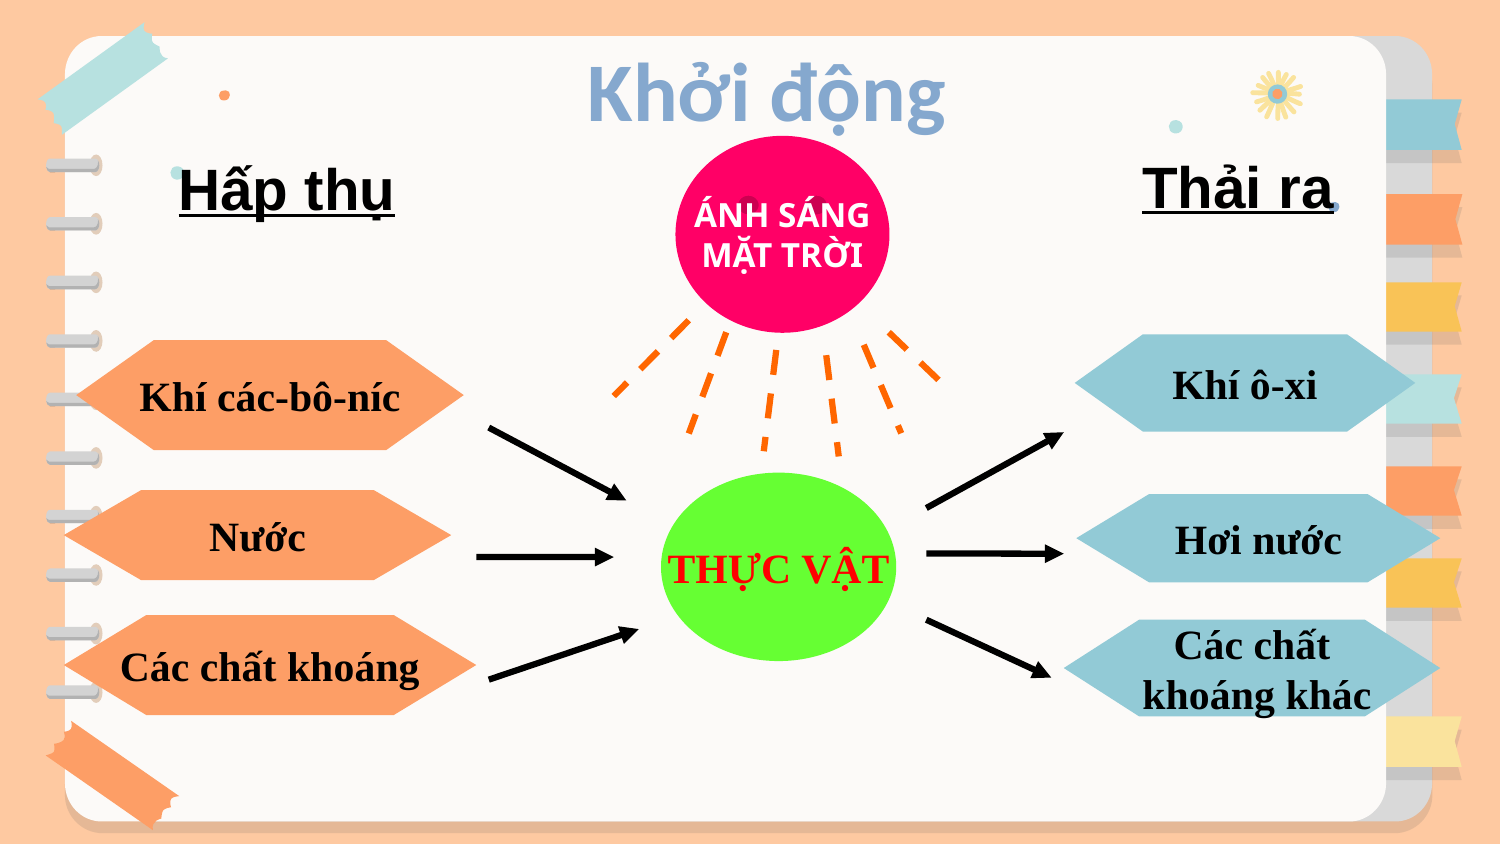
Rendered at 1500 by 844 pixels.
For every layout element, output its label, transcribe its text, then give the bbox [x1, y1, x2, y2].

text_box Hơi nước [1076, 494, 1441, 583]
text_box [488, 427, 627, 501]
text_box Khí các-bô-níc [76, 340, 464, 451]
text_box [926, 547, 1064, 560]
text_box [488, 627, 639, 680]
text_box [476, 550, 614, 564]
text_box [926, 619, 1052, 678]
text_box THỰC VẬT [661, 472, 897, 662]
text_box [926, 432, 1064, 509]
text_box Khí ô-xi [1074, 334, 1416, 432]
text_box Thải ra [1127, 142, 1441, 228]
text_box Các chất khoáng [63, 615, 477, 716]
title Khởi động [145, 42, 1408, 137]
text_box ÁNH SÁNG MẶT TRỜI [676, 137, 889, 333]
text_box Hấp thụ [163, 144, 477, 230]
text_box Các chất khoáng khác [1063, 619, 1441, 717]
text_box Nước [63, 490, 452, 581]
